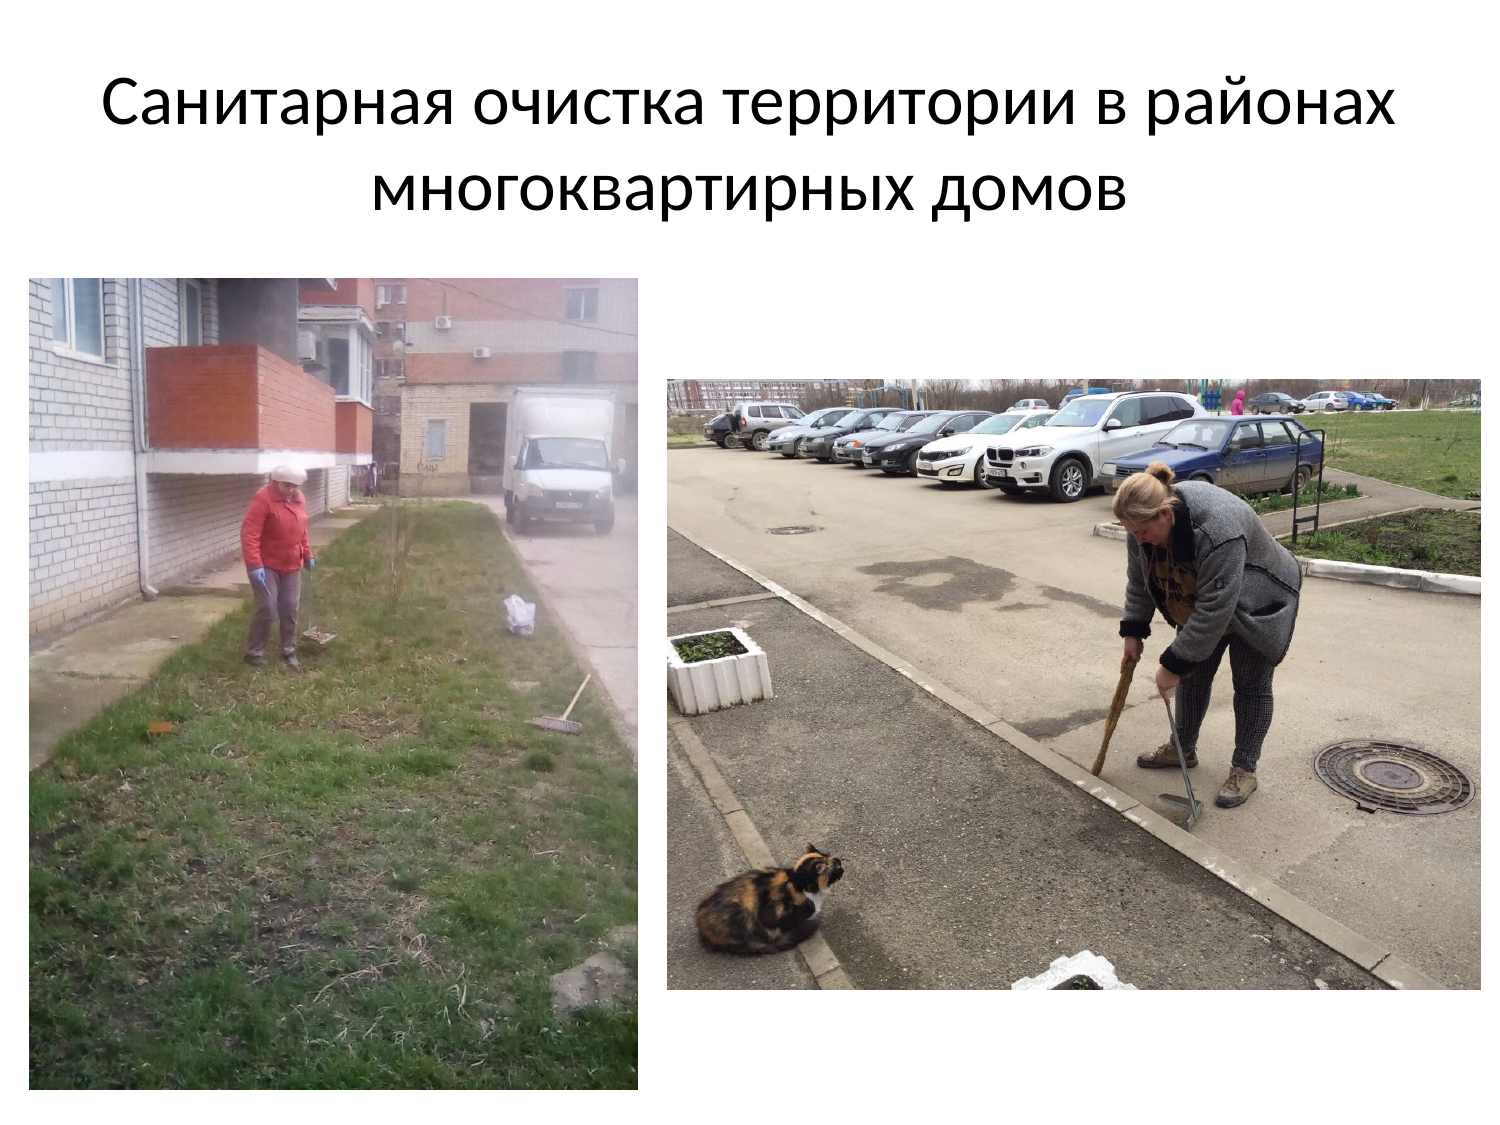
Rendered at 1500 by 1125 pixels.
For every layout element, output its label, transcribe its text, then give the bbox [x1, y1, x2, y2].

picture [667, 379, 1481, 990]
picture [29, 278, 638, 1090]
title Санитарная очистка территории в районах многоквартирных домов [75, 45, 1425, 233]
